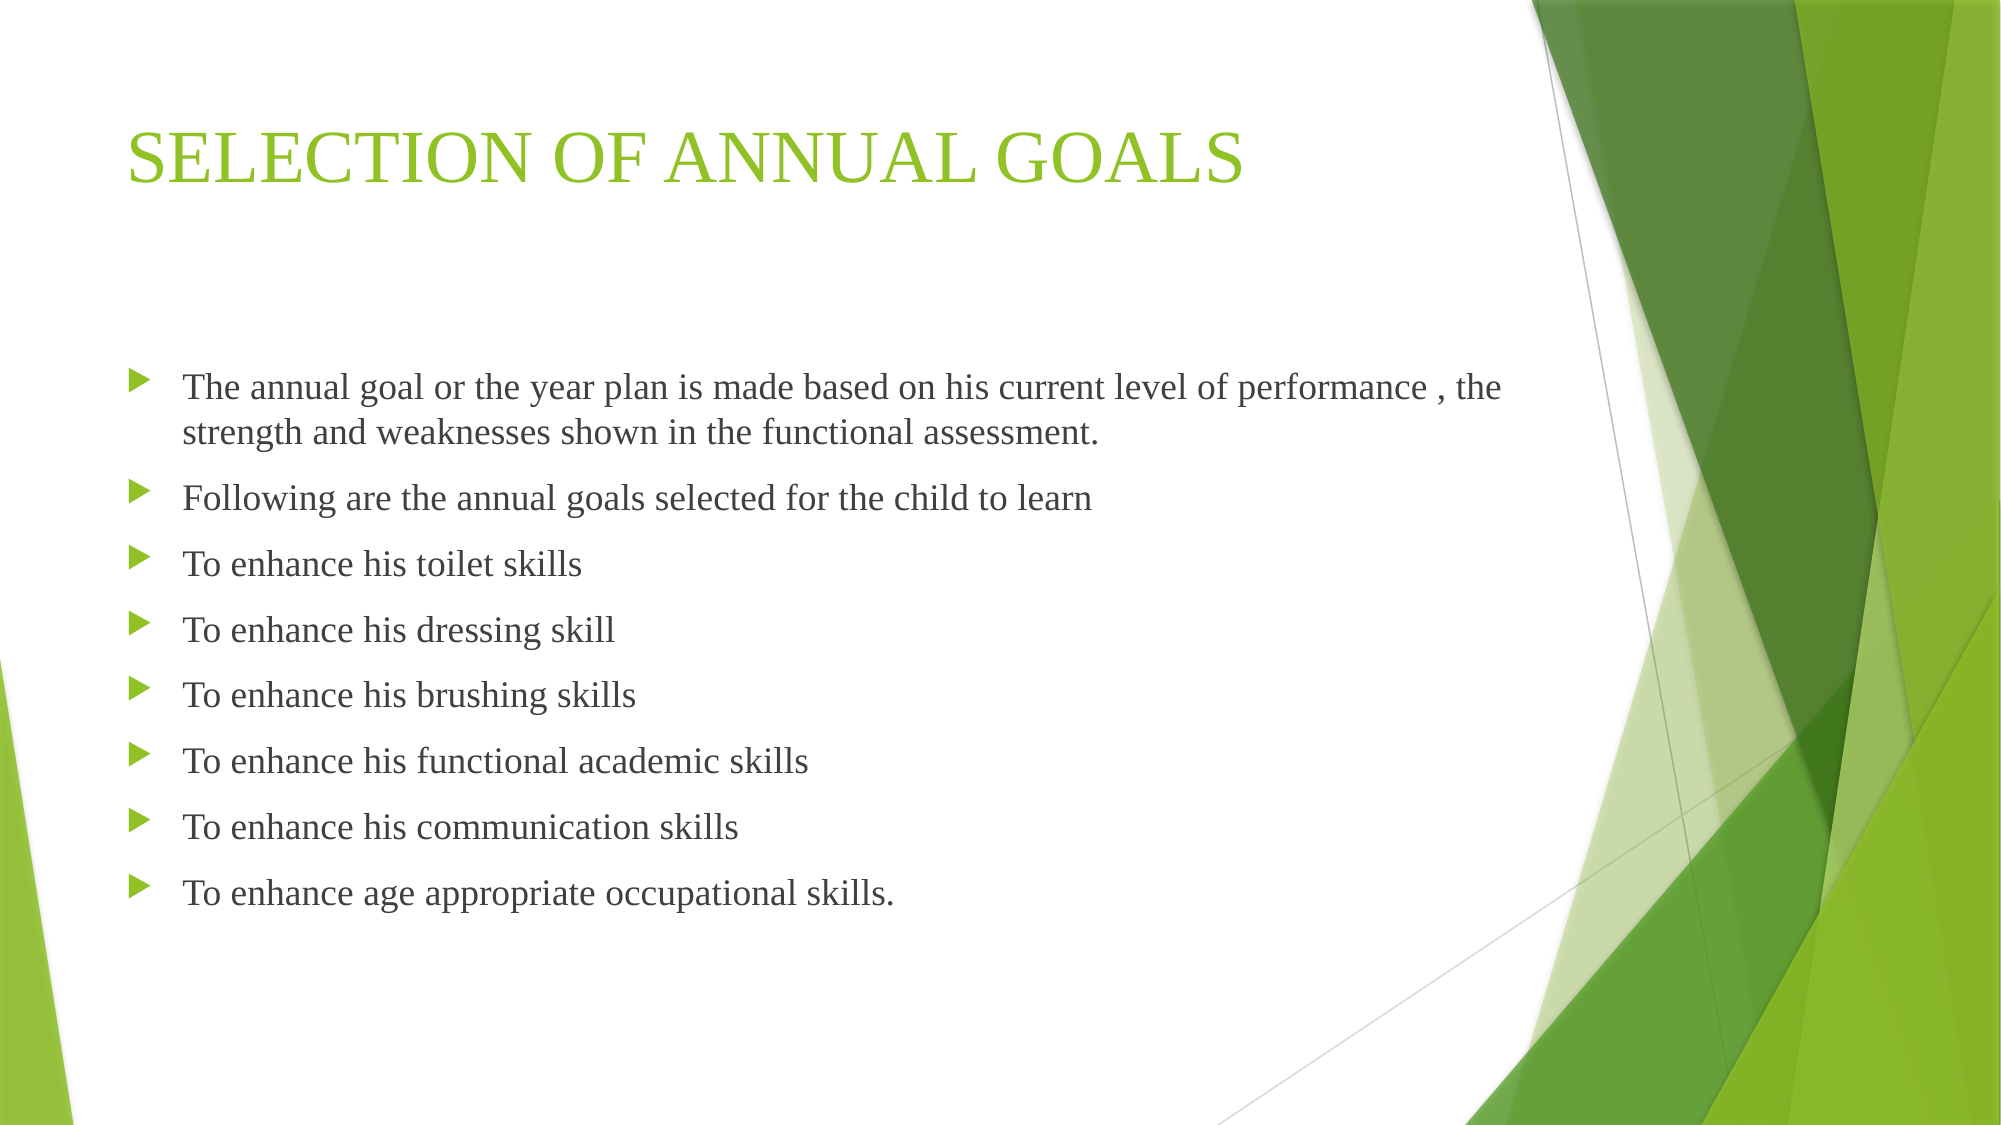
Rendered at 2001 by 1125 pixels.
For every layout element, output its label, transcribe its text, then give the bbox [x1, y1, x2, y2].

title SELECTION OF ANNUAL GOALS [111, 99, 1522, 317]
list The annual goal or the year plan is made based on his current level of performance , the strength and weaknesses shown in the functional assessment. Following are the annual goals selected for the child to learn To enhance his toilet skills To enhance his dressing skill To enhance his brushing skills To enhance his functional academic skills To enhance his communication skills To enhance age appropriate occupational skills. [111, 354, 1522, 992]
